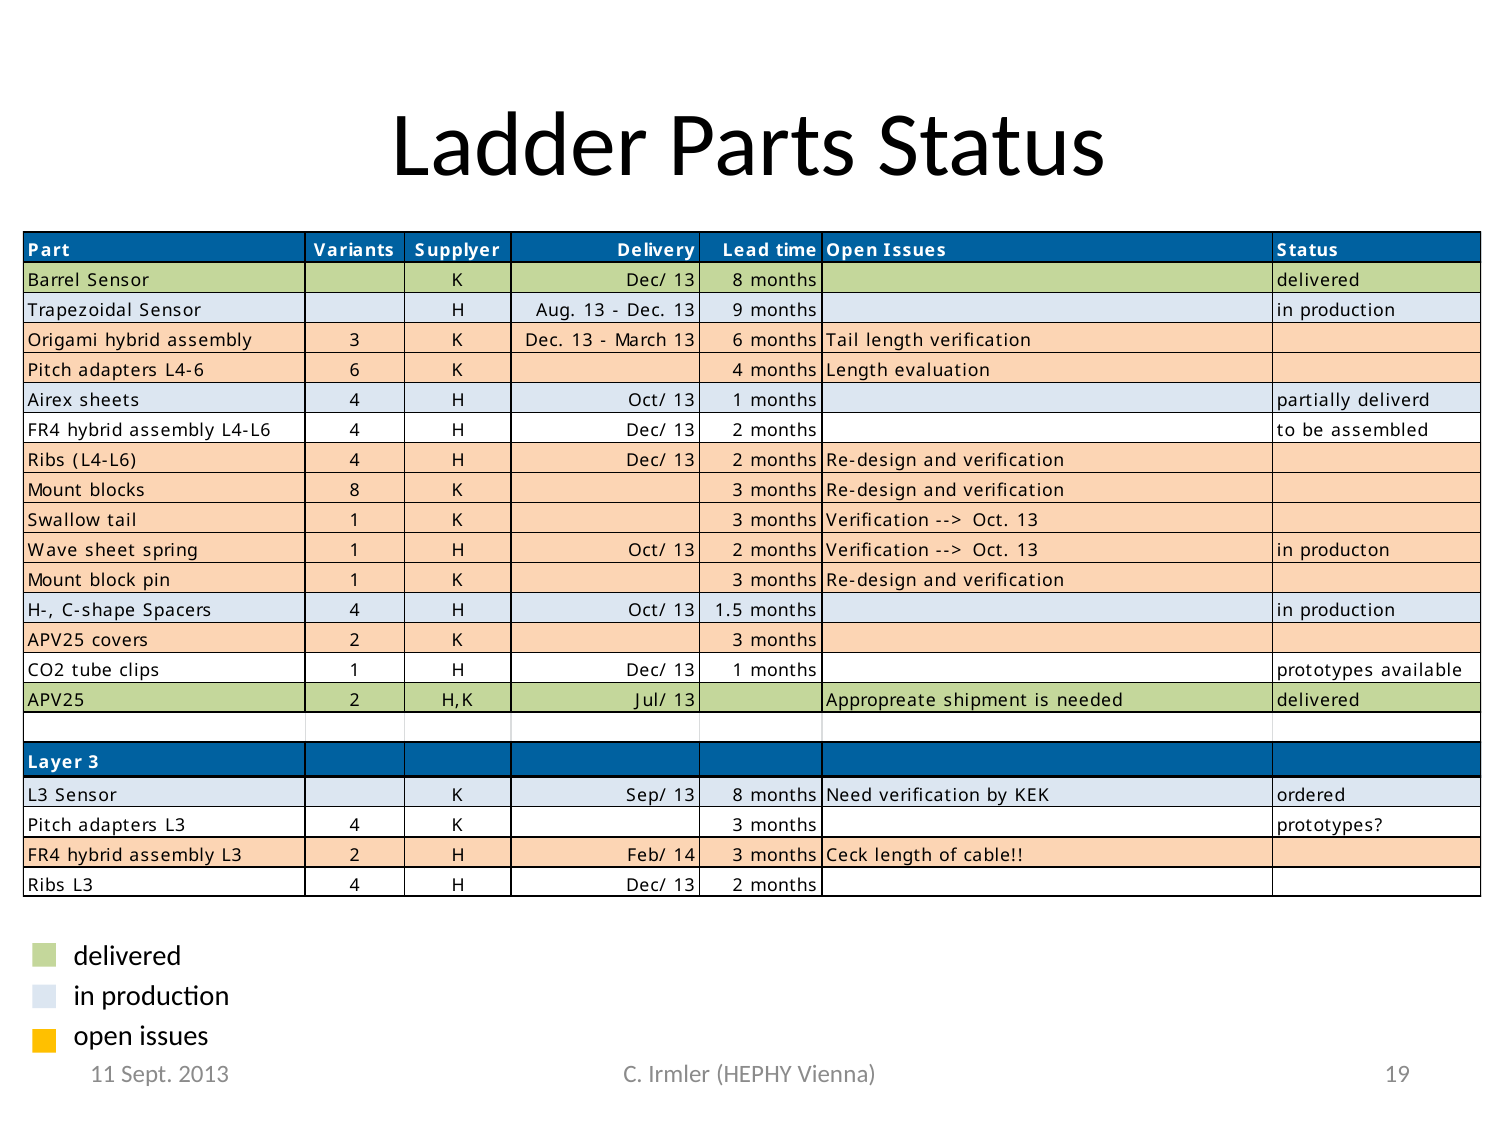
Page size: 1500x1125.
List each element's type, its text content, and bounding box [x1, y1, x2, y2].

slide_number 19 [1074, 1042, 1425, 1103]
list delivered in production open issues [58, 928, 269, 1059]
text_box [30, 1027, 58, 1055]
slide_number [75, 1042, 425, 1103]
text_box [30, 941, 58, 969]
footer C. Irmler (HEPHY Vienna) [512, 1042, 988, 1103]
title Ladder Parts Status [75, 45, 1425, 230]
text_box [22, 231, 1483, 898]
text_box [30, 983, 58, 1010]
